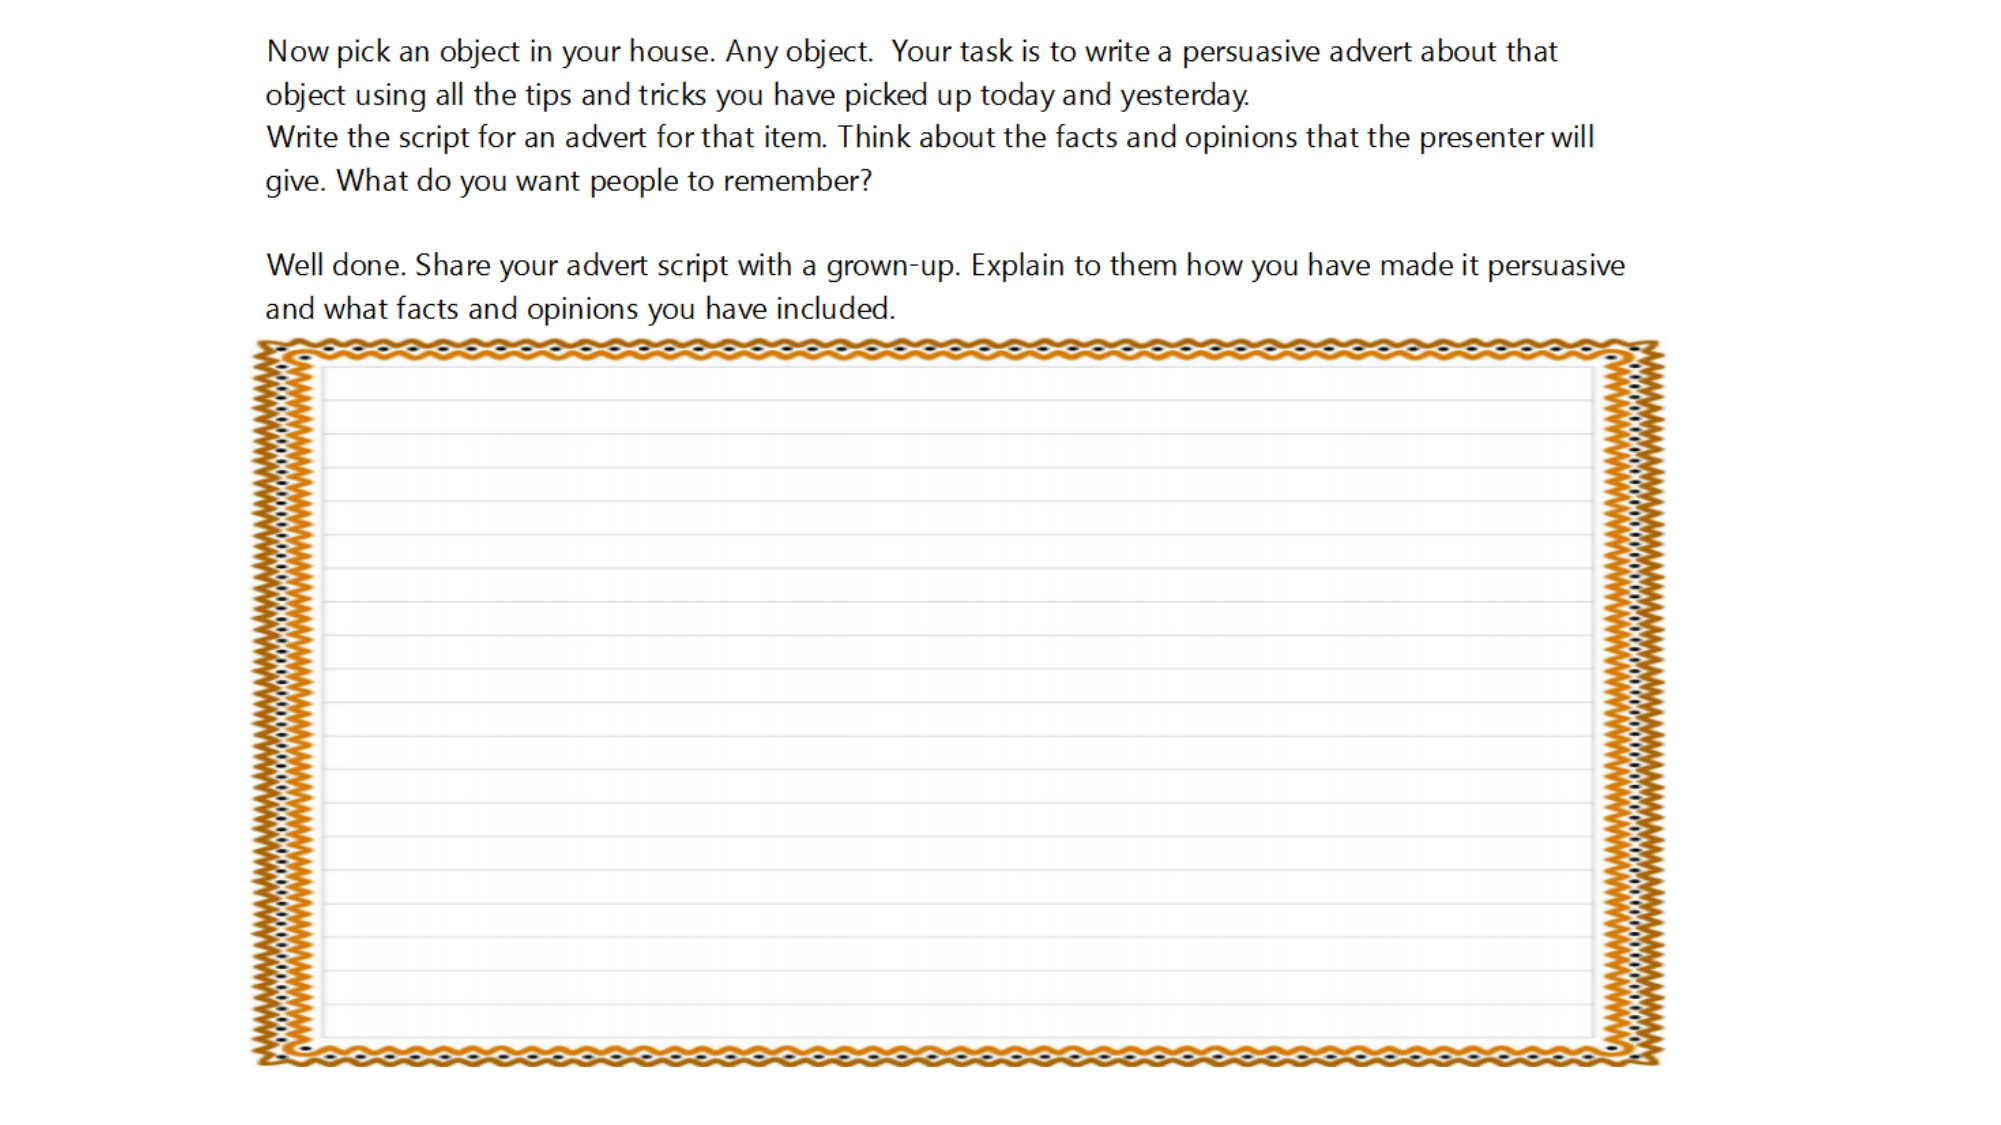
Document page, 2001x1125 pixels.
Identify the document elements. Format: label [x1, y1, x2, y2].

picture [249, 22, 1671, 1078]
